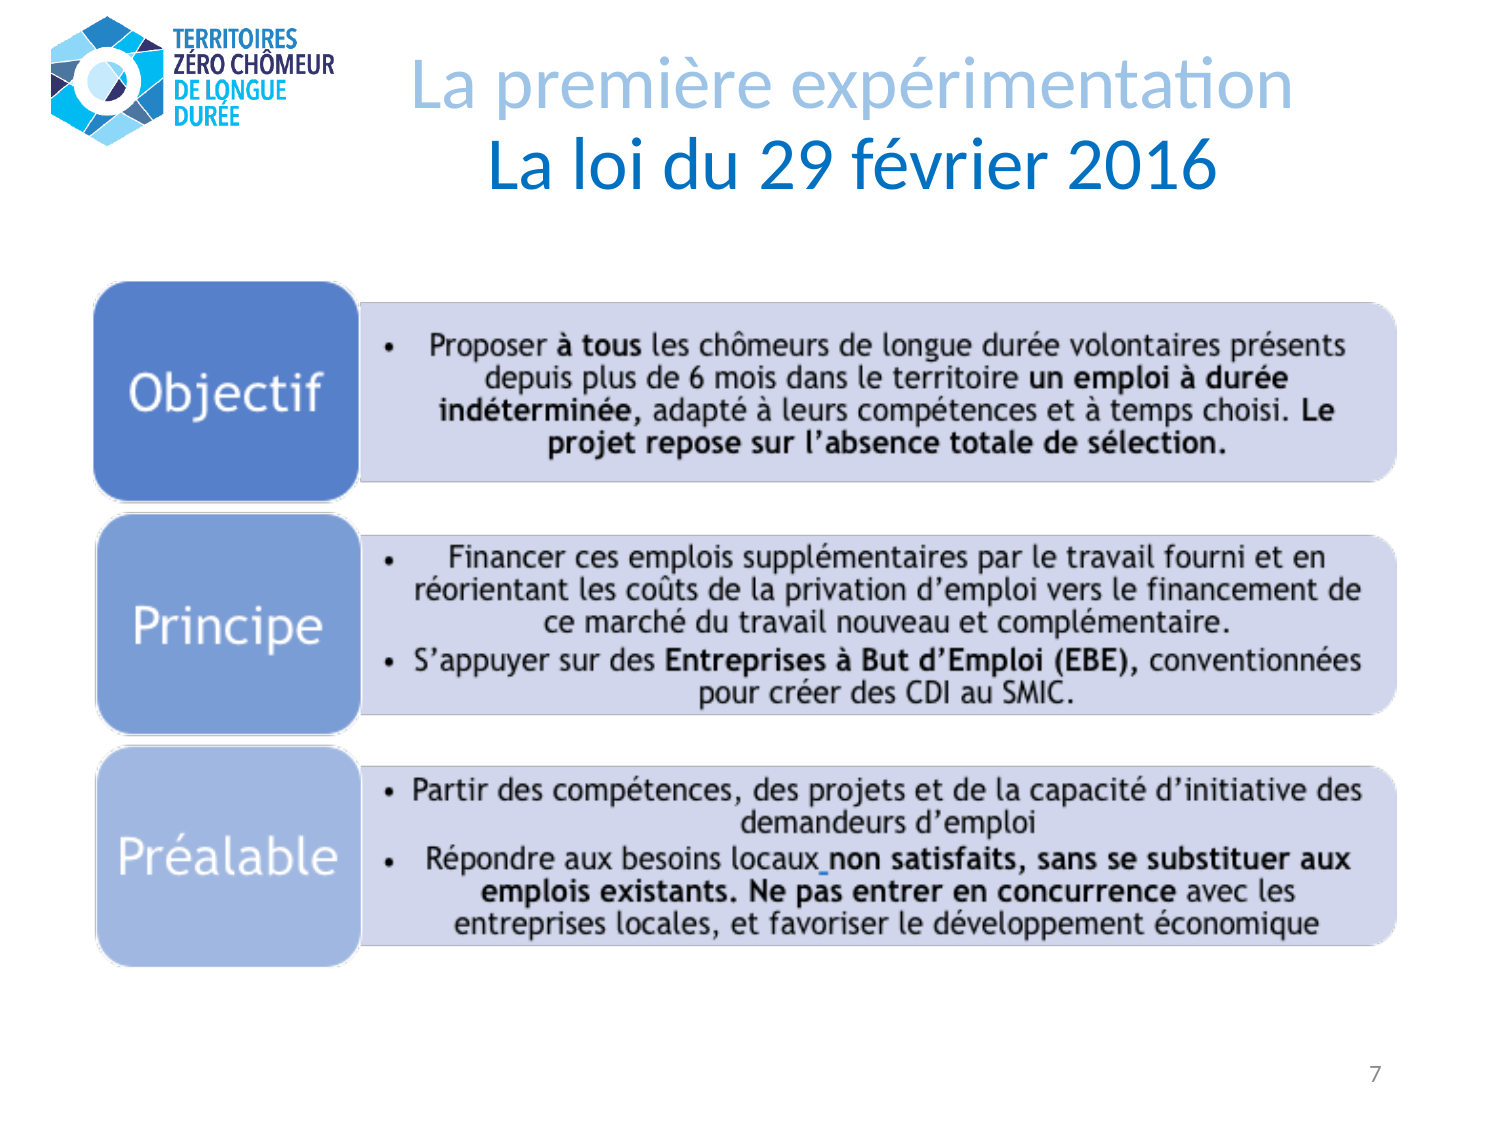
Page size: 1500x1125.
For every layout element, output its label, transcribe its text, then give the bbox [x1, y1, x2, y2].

picture [51, 16, 206, 146]
title La première expérimentation La loi du 29 février 2016 [206, 16, 1500, 234]
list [92, 280, 1397, 969]
slide_number 7 [1059, 1042, 1397, 1103]
